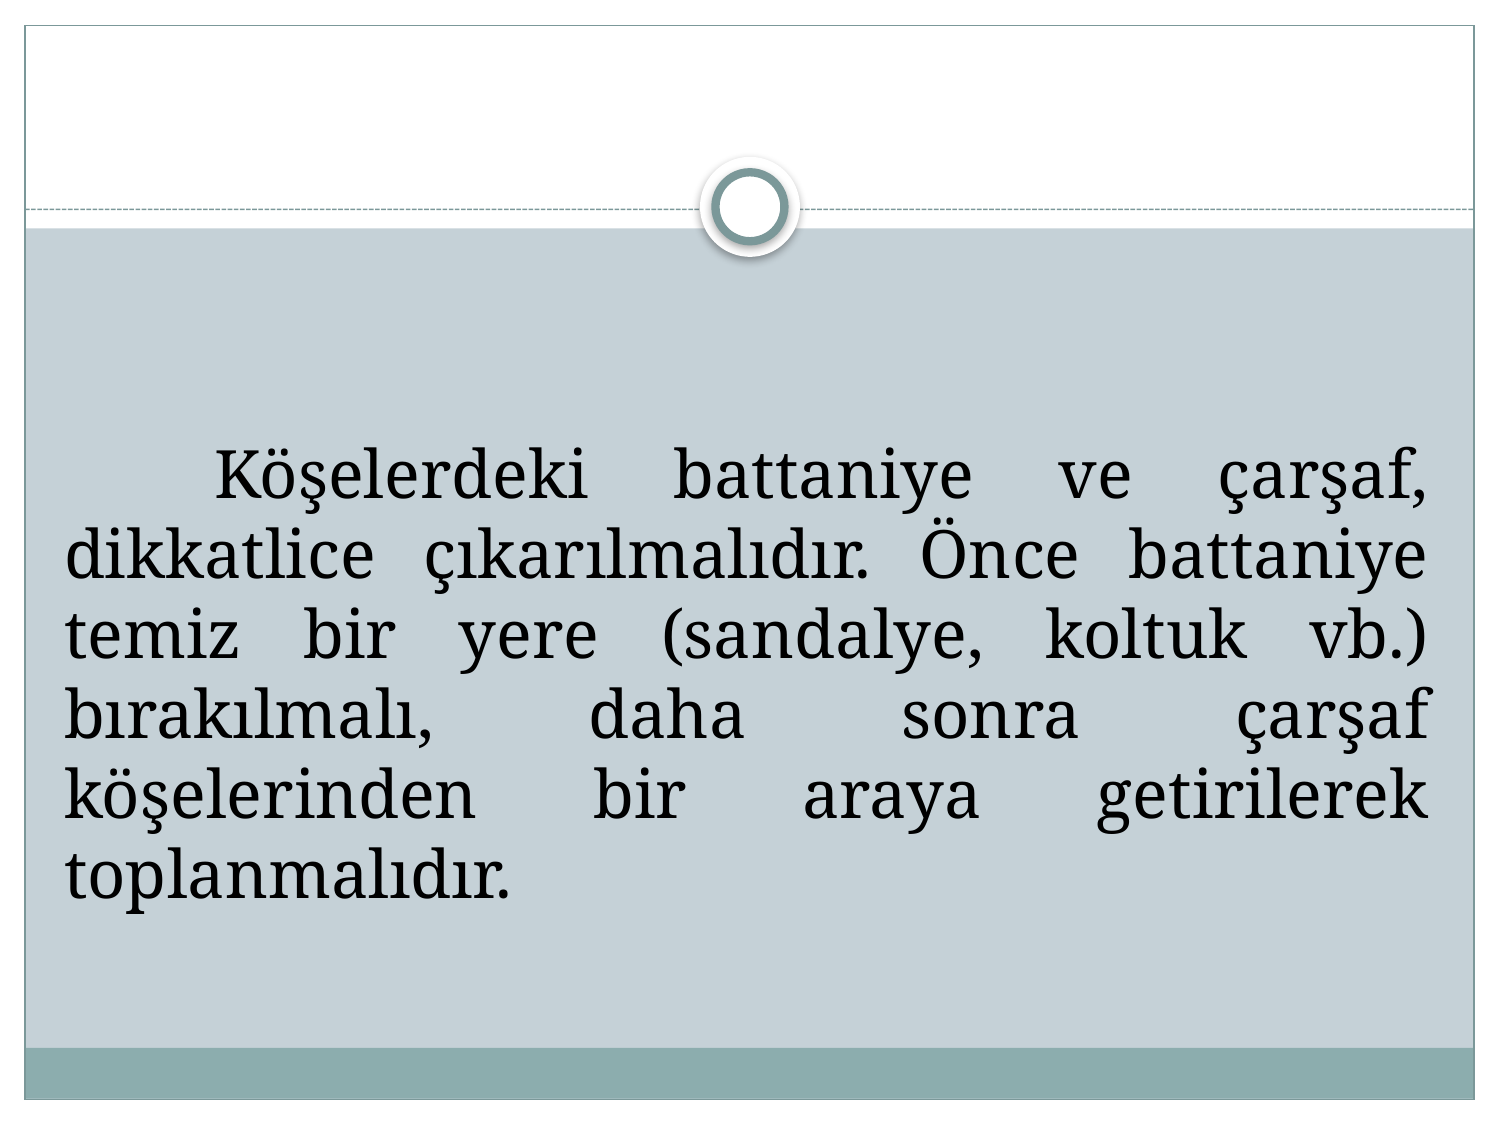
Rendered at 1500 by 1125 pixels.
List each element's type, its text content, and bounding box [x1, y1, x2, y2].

list Köşelerdeki battaniye ve çarşaf, dikkatlice çıkarılmalıdır. Önce battaniye temiz bir yere (sandalye, koltuk vb.) bırakılmalı, daha sonra çarşaf köşelerinden bir araya getirilerek toplanmalıdır. [49, 250, 1445, 1001]
